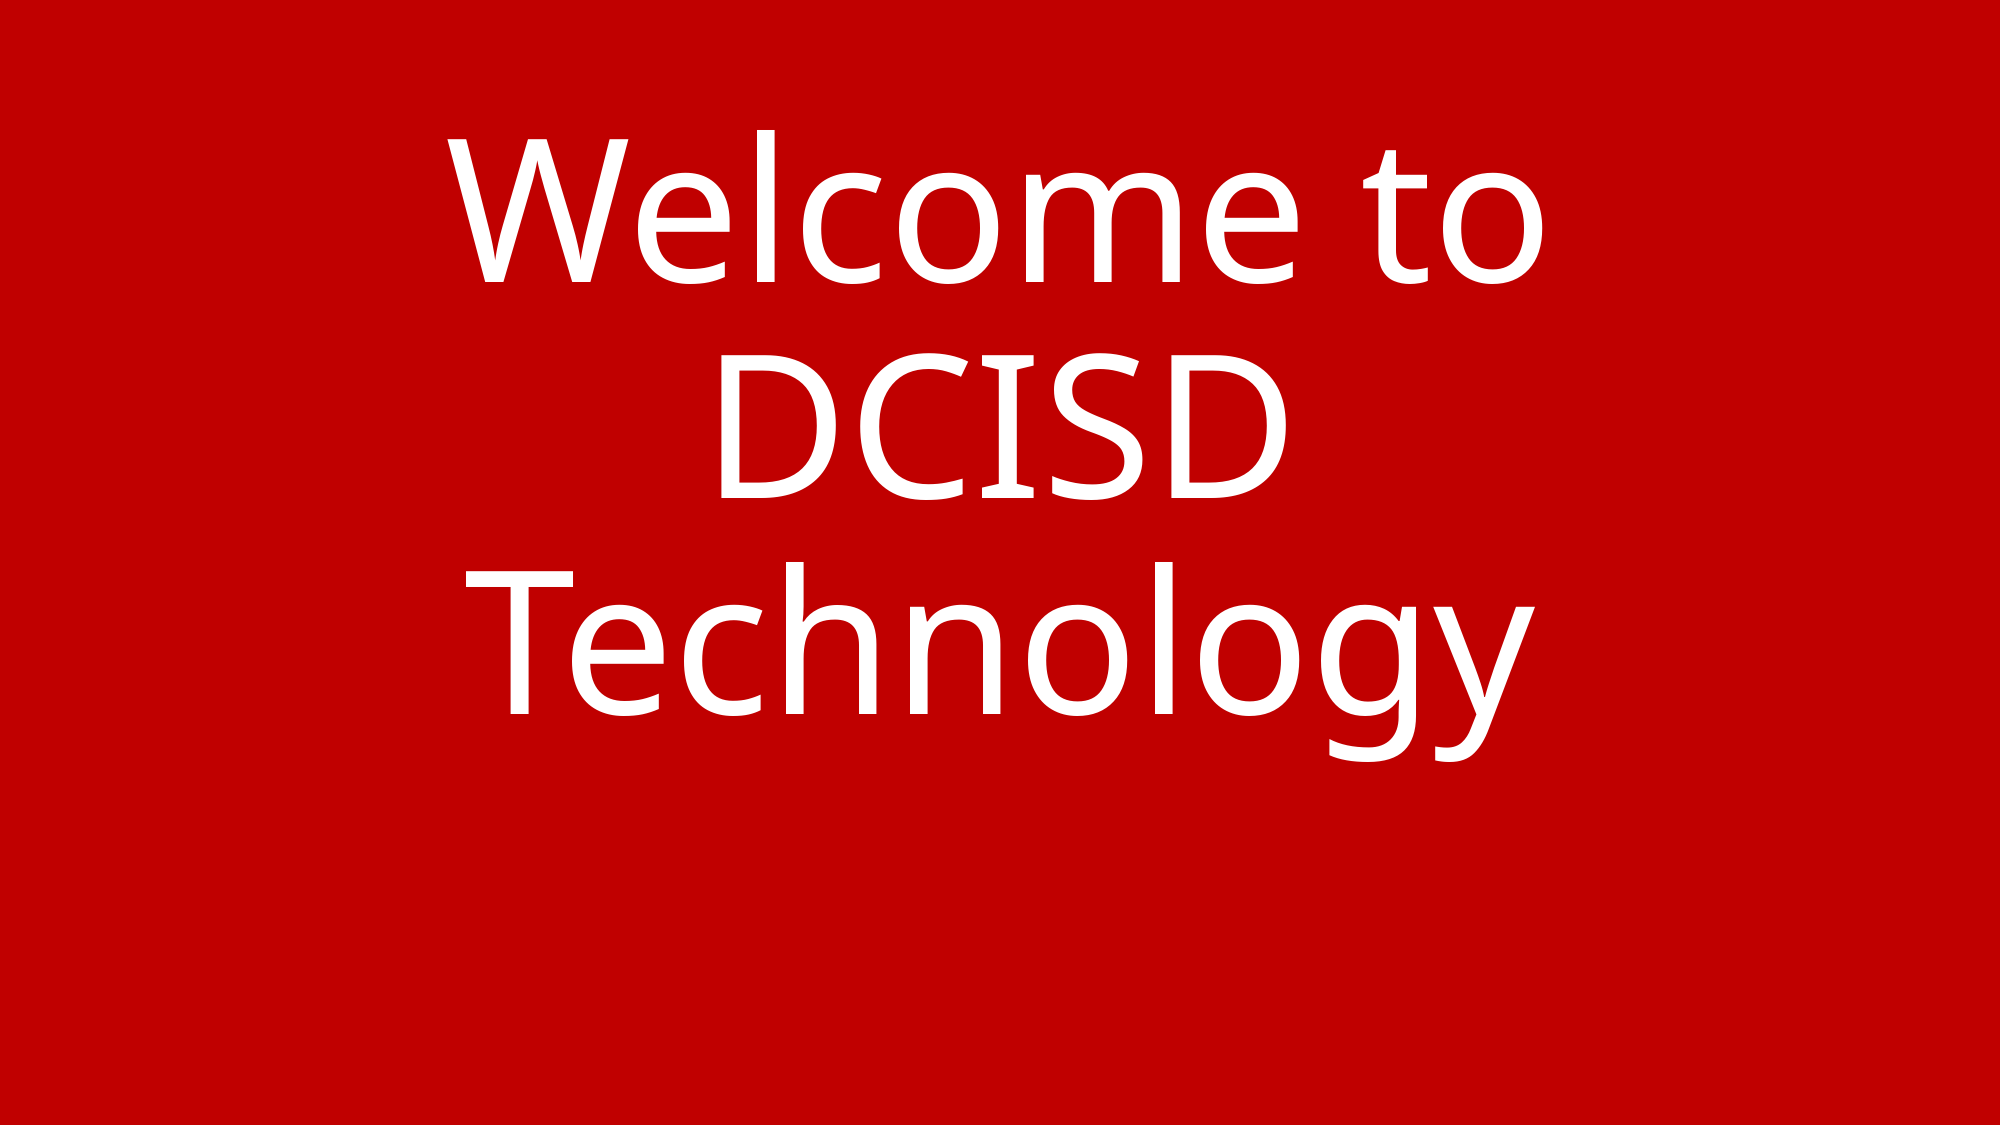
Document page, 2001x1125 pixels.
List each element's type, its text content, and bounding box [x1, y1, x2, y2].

title Welcome to DCISD Technology [137, 59, 1863, 808]
